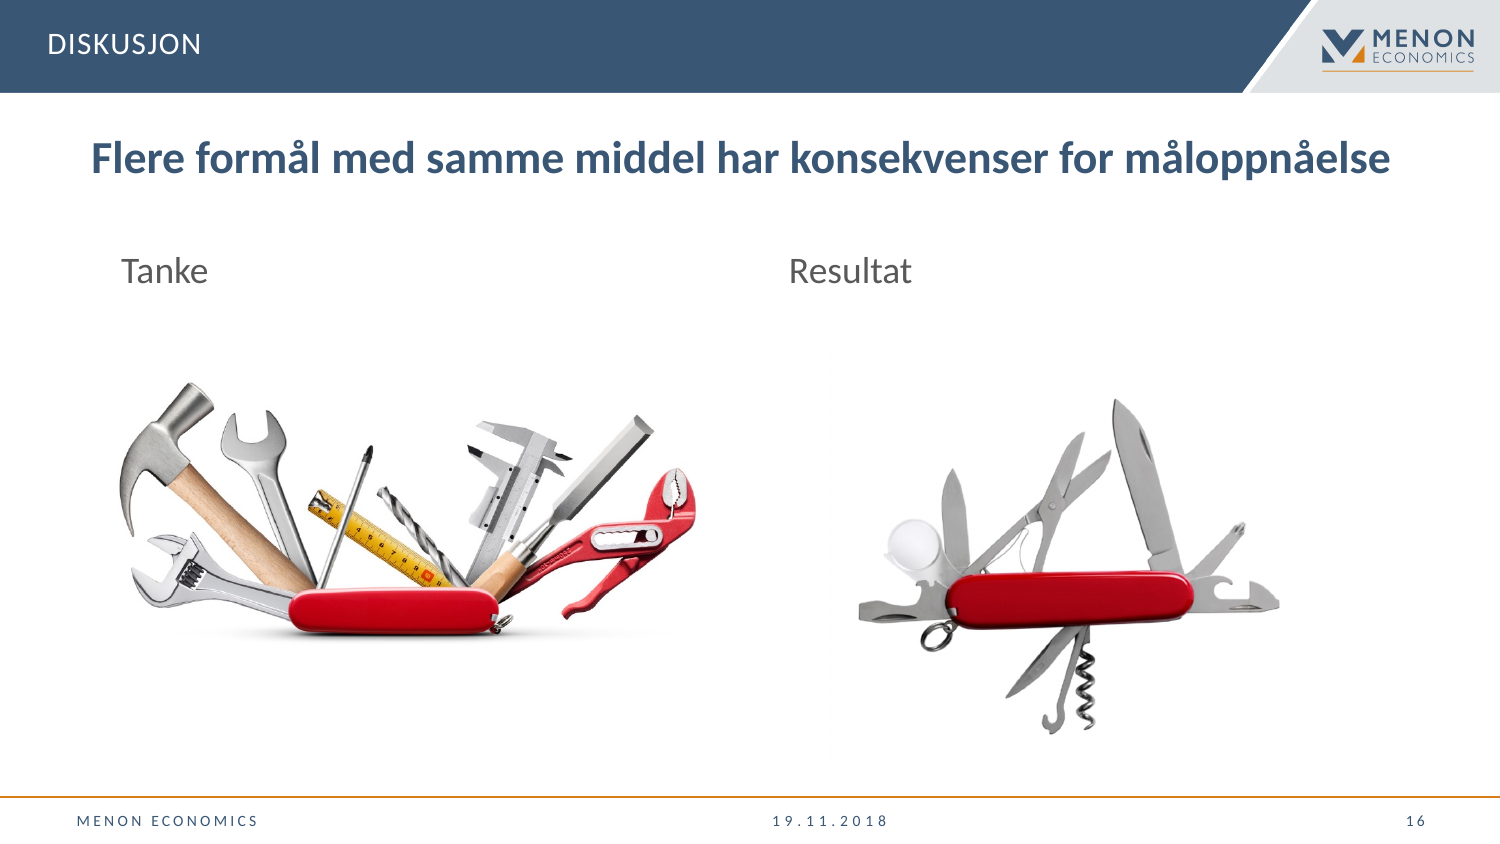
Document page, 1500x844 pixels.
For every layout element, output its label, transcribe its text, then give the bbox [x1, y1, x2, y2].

picture [1148, 0, 1500, 93]
footer Menon Economics [76, 797, 685, 843]
slide_number 16 [1284, 797, 1425, 843]
picture [863, 314, 1283, 807]
text_box Tanke [76, 238, 1425, 777]
list Diskusjon [0, 0, 1148, 93]
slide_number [772, 797, 1169, 843]
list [78, 296, 729, 690]
title Flere formål med samme middel har konsekvenser for måloppnåelse [76, 120, 1425, 222]
